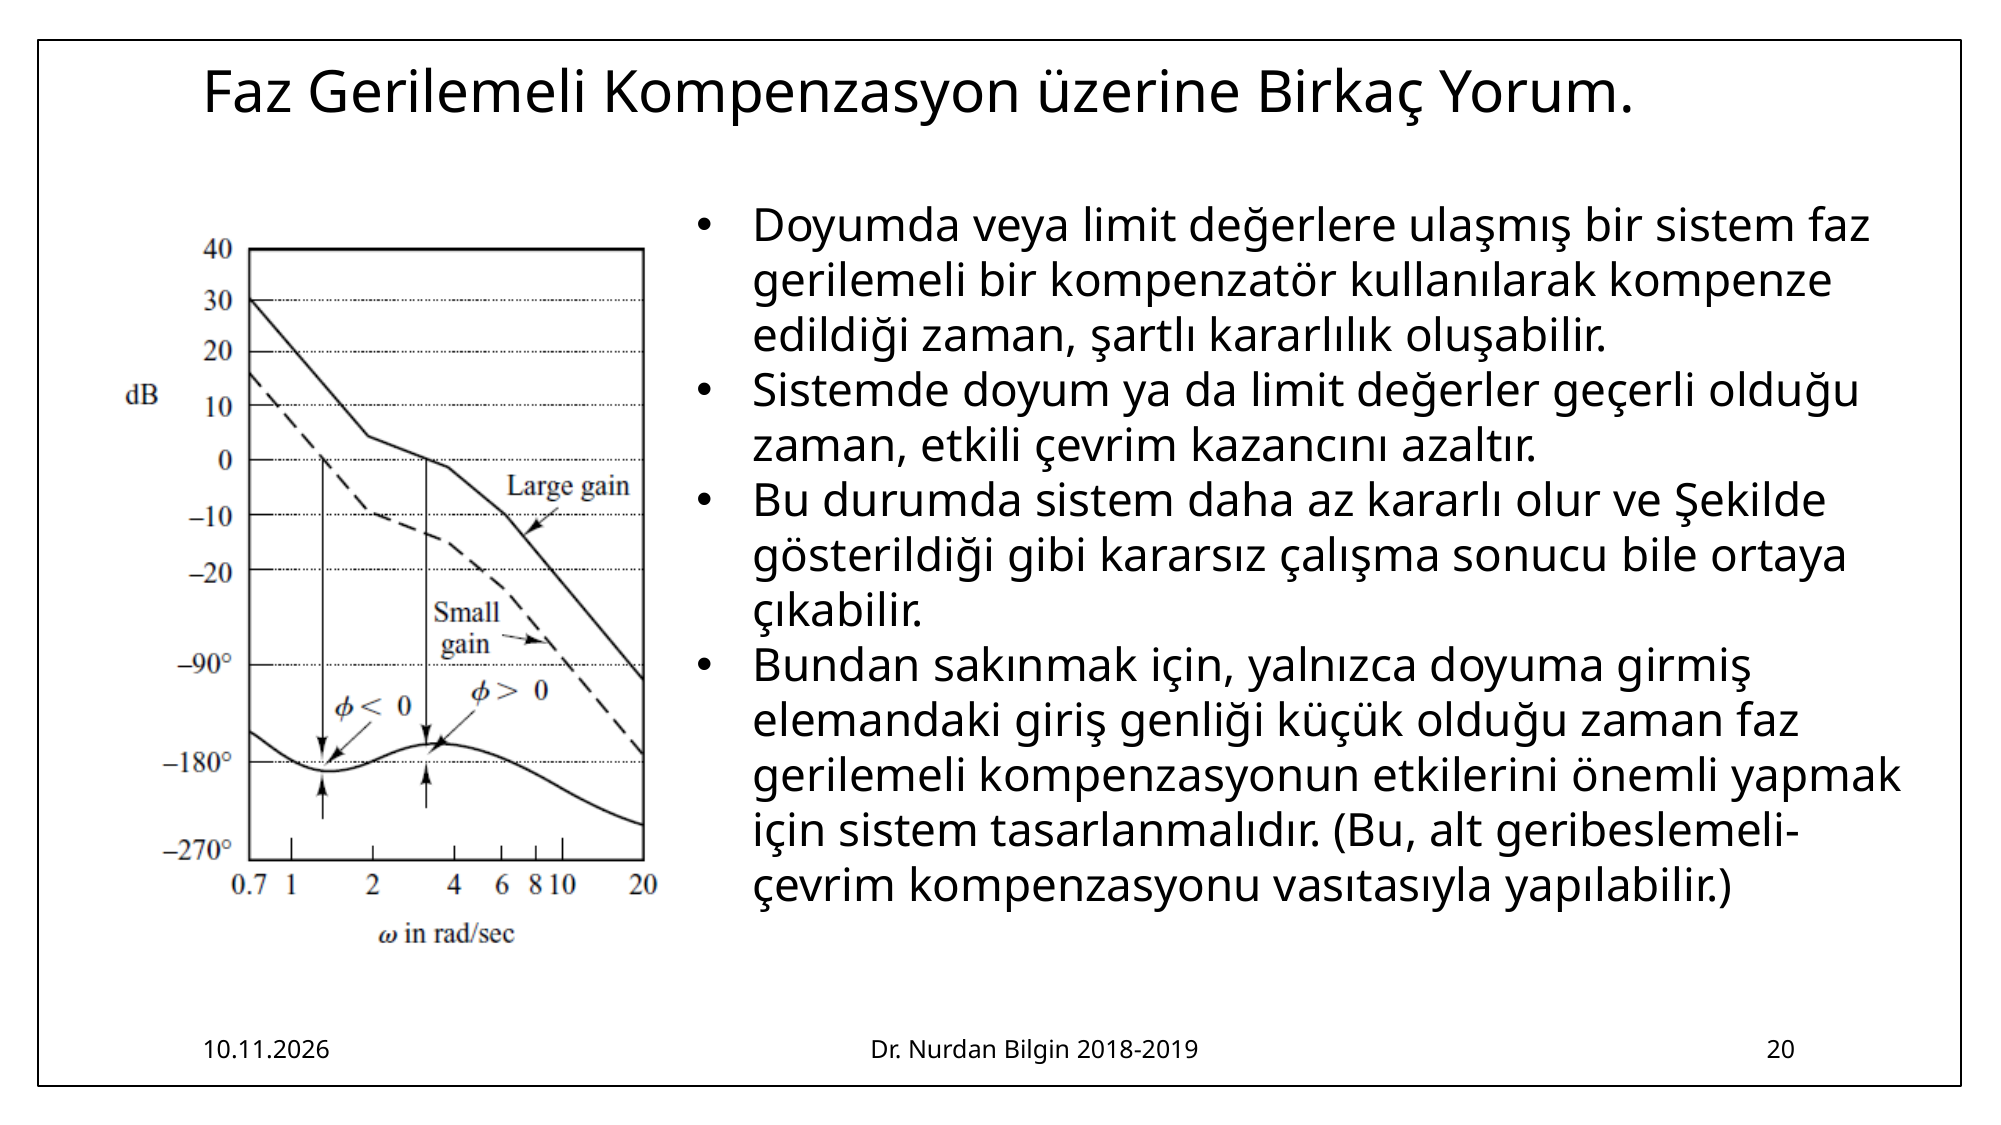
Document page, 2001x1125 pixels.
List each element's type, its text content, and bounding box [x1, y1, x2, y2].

footer Dr. Nurdan Bilgin 2018-2019 [647, 1020, 1422, 1081]
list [117, 226, 714, 990]
slide_number 20 [1530, 1020, 1811, 1081]
title Faz Gerilemeli Kompenzasyon üzerine Birkaç Yorum. [187, 59, 1808, 128]
text_box Doyumda veya limit değerlere ulaşmış bir sistem faz gerilemeli bir kompenzatör kullanılarak kompenze edildiği zaman, şartlı kararlılık oluşabilir. Sistemde doyum ya da limit değerler geçerli olduğu zaman, etkili çevrim kazancını azaltır. Bu durumda sistem daha az kararlı olur ve Şekilde gösterildiği gibi kararsız çalışma sonucu bile ortaya çıkabilir. Bundan sakınmak için, yalnızca doyuma girmiş elemandaki giriş genliği küçük olduğu zaman faz gerilemeli kompenzasyonun etkilerini önemli yapmak için sistem tasarlanmalıdır. (Bu, alt geribeslemeli-çevrim kompenzasyonu vasıtasıyla yapılabilir.) [681, 188, 1921, 919]
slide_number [187, 1020, 570, 1081]
